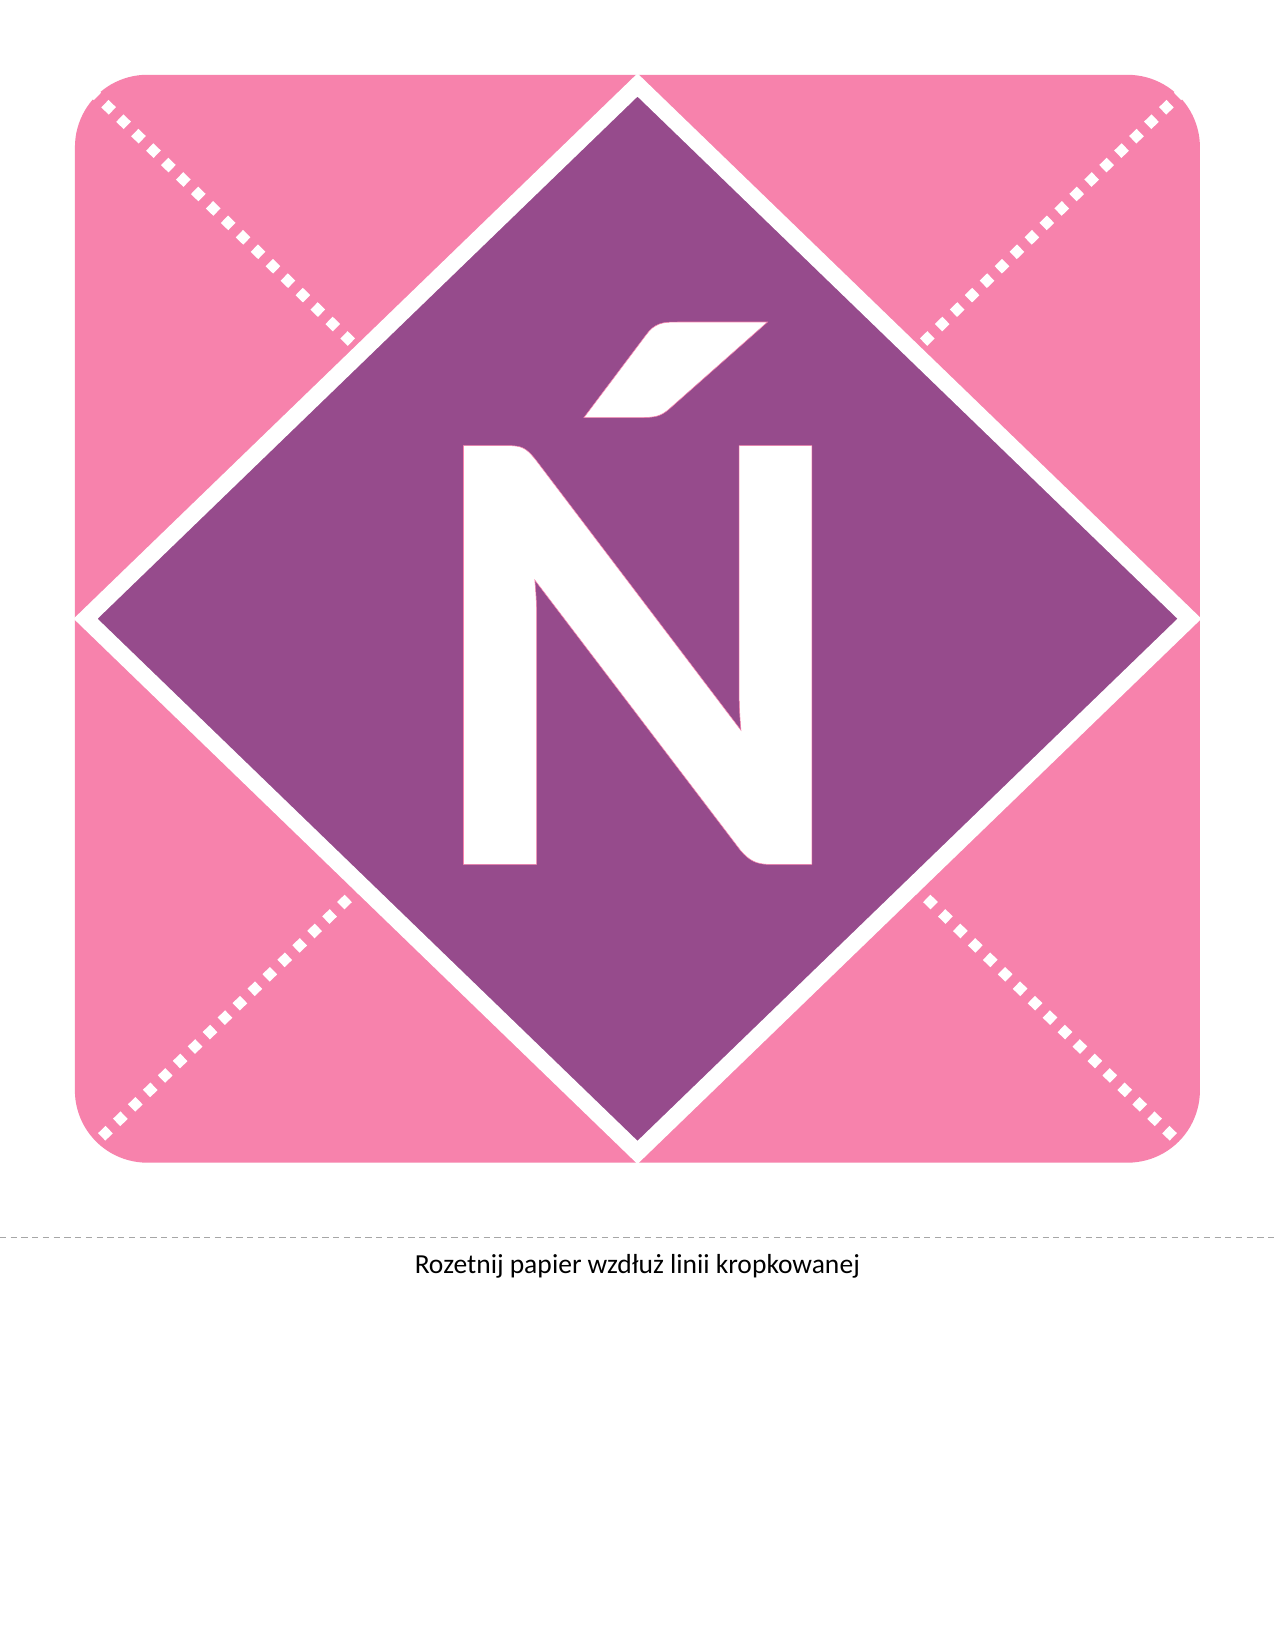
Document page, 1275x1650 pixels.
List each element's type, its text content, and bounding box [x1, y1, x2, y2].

title Ń [159, 150, 1116, 1062]
